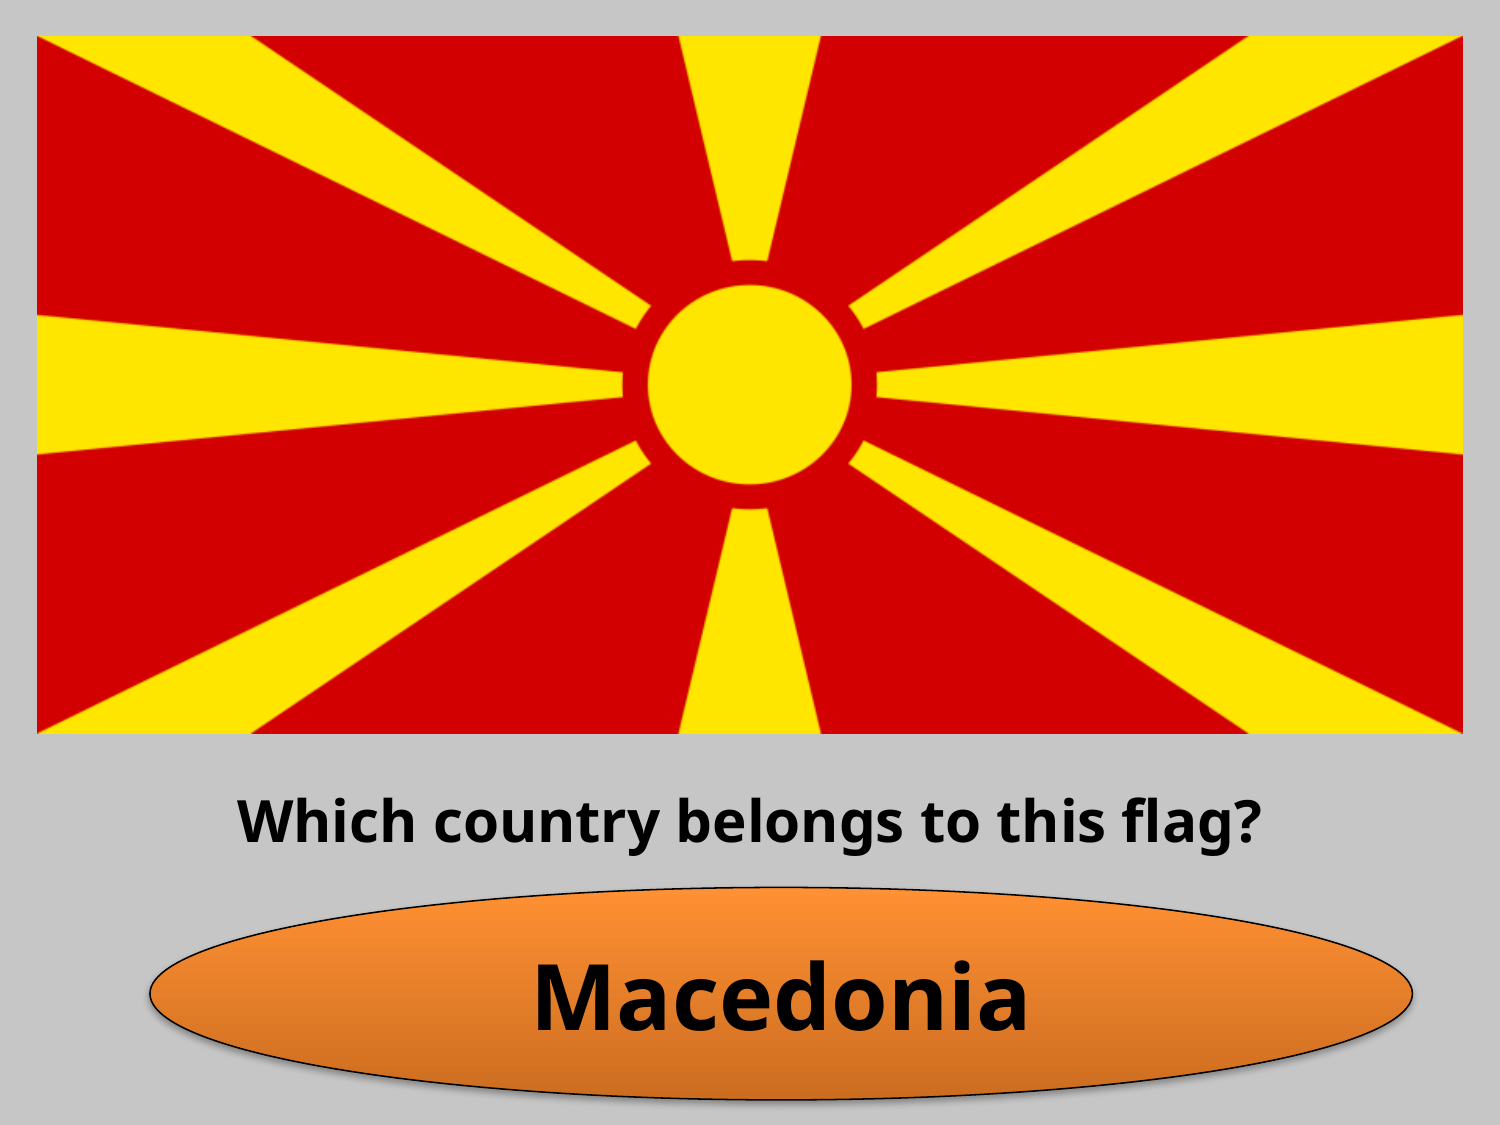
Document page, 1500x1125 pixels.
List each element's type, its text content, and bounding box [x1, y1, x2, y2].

text_box Which country belongs to this flag? [0, 776, 1500, 862]
picture [37, 36, 1463, 734]
text_box Macedonia [149, 886, 1414, 1101]
